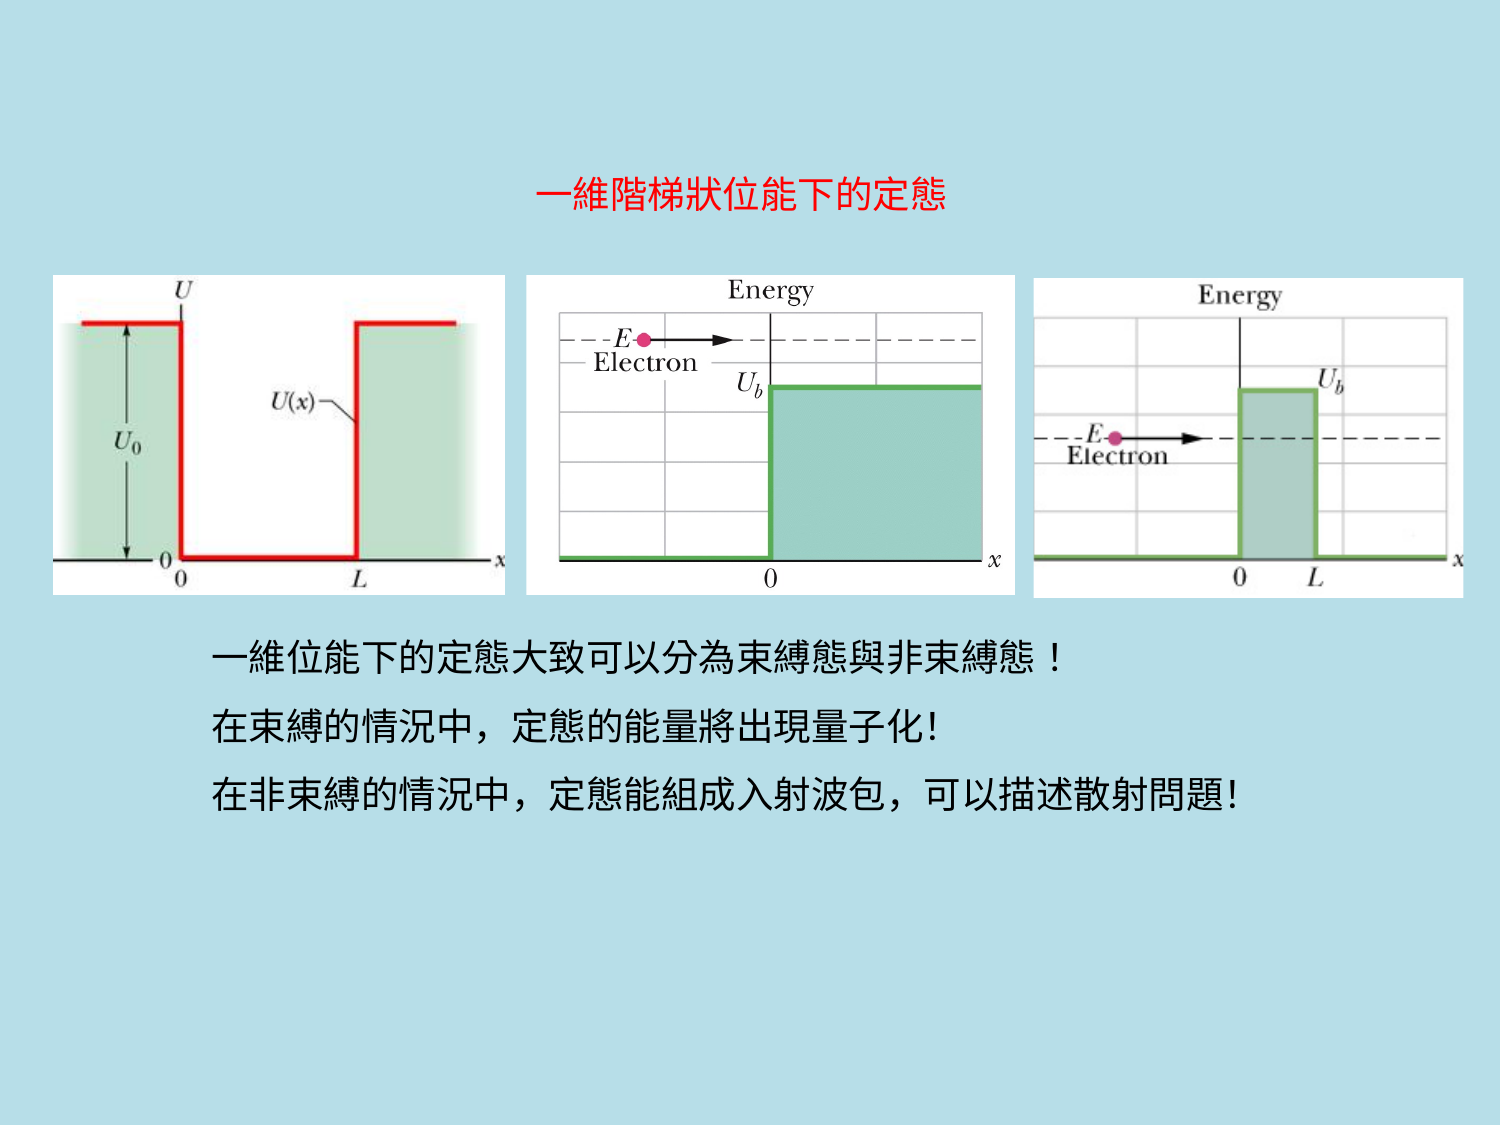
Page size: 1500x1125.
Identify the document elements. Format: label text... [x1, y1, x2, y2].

picture [526, 275, 1016, 595]
text_box 在束縛的情況中，定態的能量將出現量子化！ [196, 695, 1354, 756]
picture [53, 275, 505, 595]
text_box 一維階梯狀位能下的定態 [520, 163, 987, 224]
text_box 一維位能下的定態大致可以分為束縛態與非束縛態！ [196, 626, 1223, 687]
picture [1033, 278, 1464, 598]
text_box 在非束縛的情況中，定態能組成入射波包，可以描述散射問題！ [196, 763, 1354, 824]
